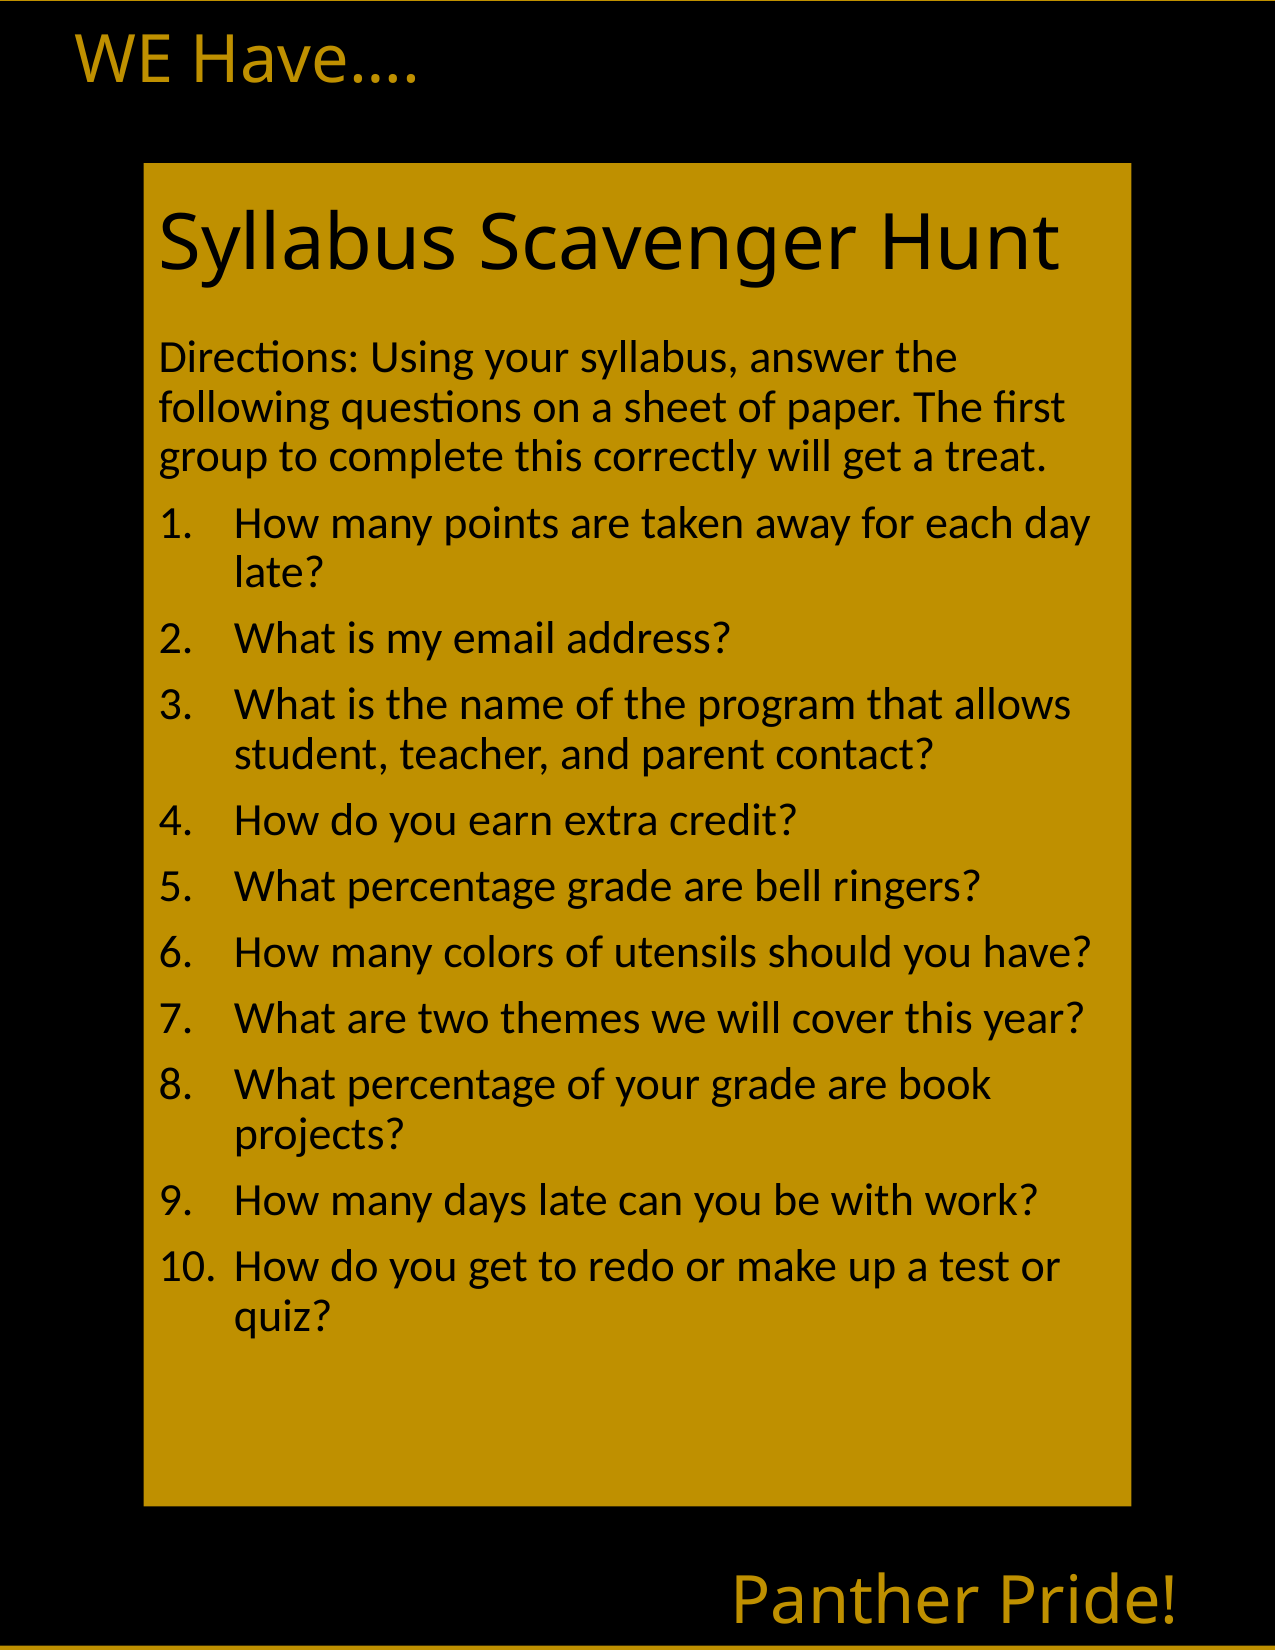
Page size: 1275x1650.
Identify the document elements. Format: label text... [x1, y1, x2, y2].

list Directions: Using your syllabus, answer the following questions on a sheet of paper. The first group to complete this correctly will get a treat. How many points are taken away for each day late? What is my email address? What is the name of the program that allows student, teacher, and parent contact? How do you earn extra credit? What percentage grade are bell ringers? How many colors of utensils should you have? What are two themes we will cover this year? What percentage of your grade are book projects? How many days late can you be with work? How do you get to redo or make up a test or quiz? [145, 325, 1130, 1487]
text_box WE Have…. [59, 8, 477, 104]
text_box [0, 0, 1275, 164]
text_box [0, 1505, 1275, 1647]
title Syllabus Scavenger Hunt [145, 164, 1130, 325]
text_box [0, 162, 145, 1505]
text_box Panther Pride! [715, 1549, 1275, 1645]
text_box [1130, 162, 1275, 1505]
